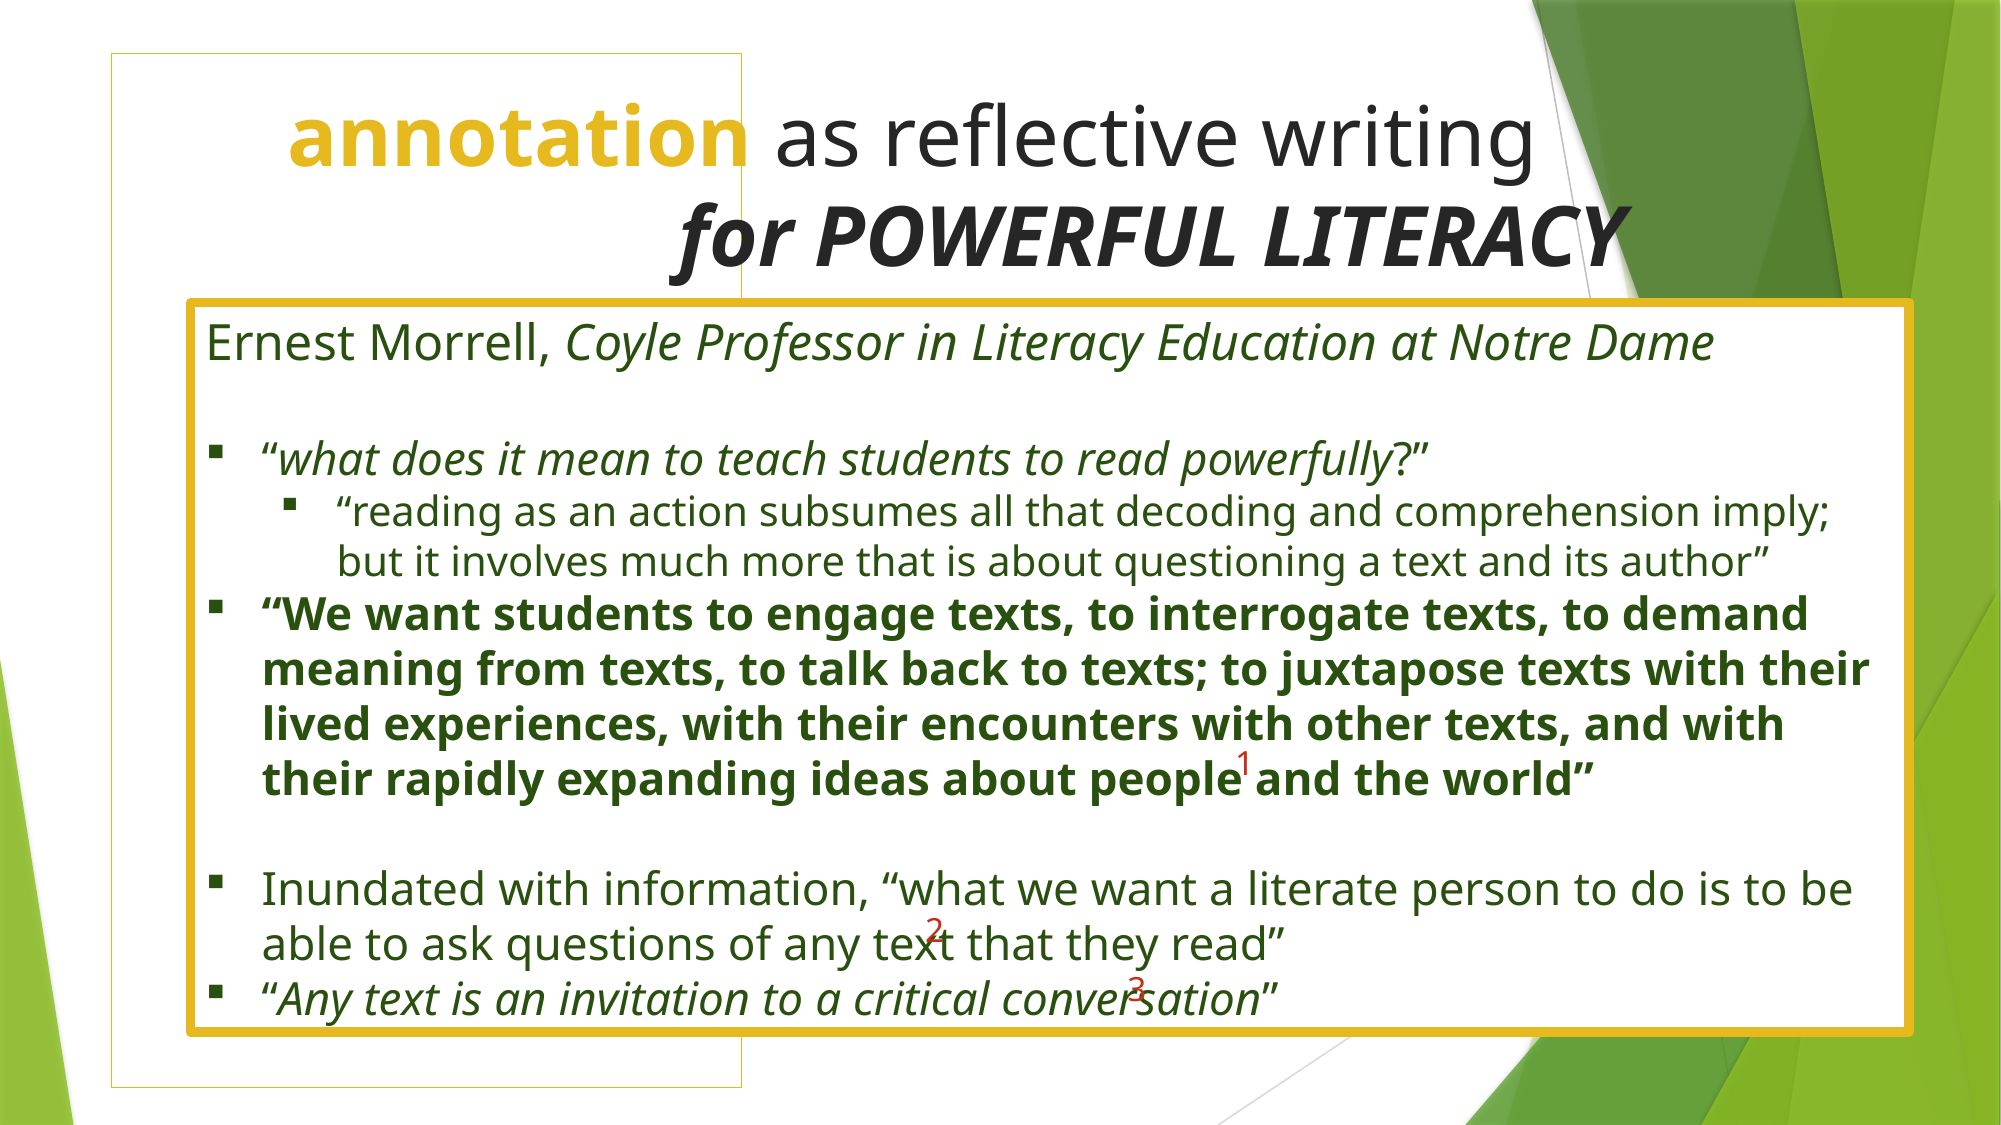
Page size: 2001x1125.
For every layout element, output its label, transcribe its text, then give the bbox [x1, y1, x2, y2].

text_box 3 [1112, 960, 1189, 1016]
text_box 1 [1220, 734, 1297, 790]
text_box annotation as reflective writing for POWERFUL LITERACY [272, 75, 1685, 291]
text_box Ernest Morrell, Coyle Professor in Literacy Education at Notre Dame “what does it mean to teach students to read powerfully?” “reading as an action subsumes all that decoding and comprehension imply; but it involves much more that is about questioning a text and its author” “We want students to engage texts, to interrogate texts, to demand meaning from texts, to talk back to texts; to juxtapose texts with their lived experiences, with their encounters with other texts, and with their rapidly expanding ideas about people and the world” Inundated with information, “what we want a literate person to do is to be able to ask questions of any text that they read” “Any text is an invitation to a critical conversation” [189, 301, 1911, 1034]
title [111, 53, 742, 1088]
text_box 2 [910, 902, 987, 957]
